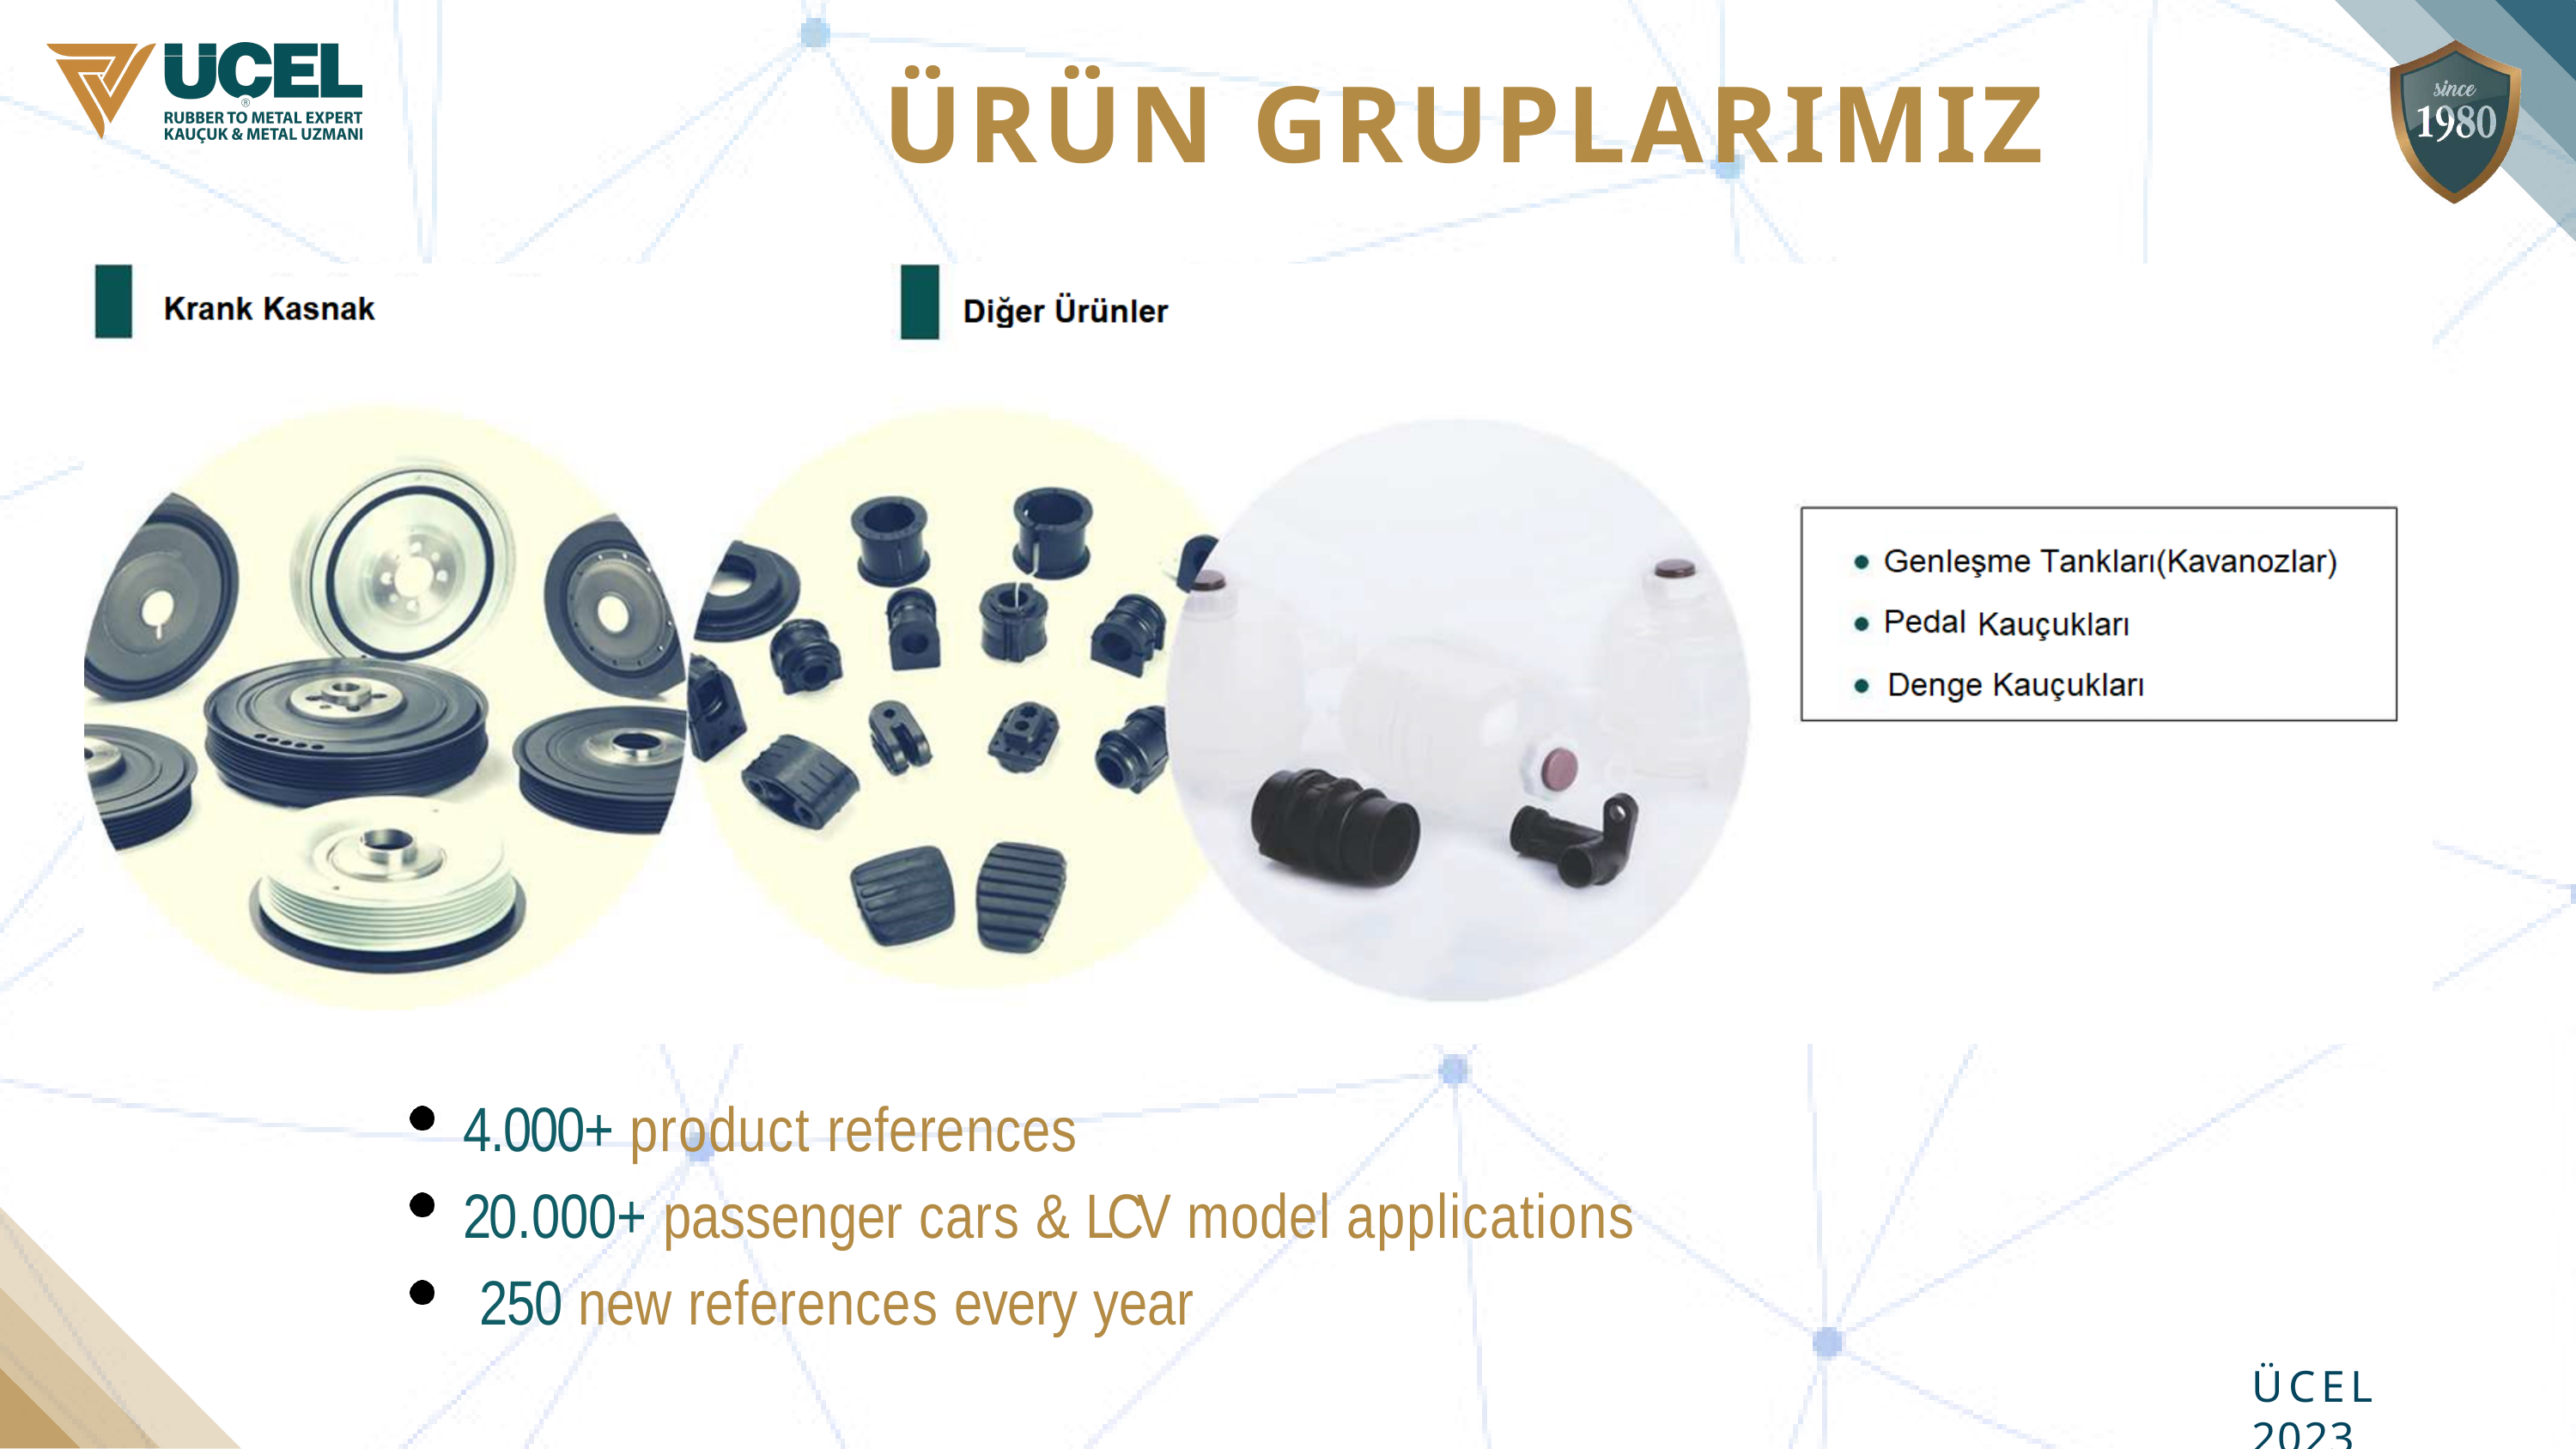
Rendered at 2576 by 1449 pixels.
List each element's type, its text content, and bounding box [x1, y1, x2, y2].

text_box ÜRÜN GRUPLARIMIZ [870, 51, 2093, 191]
picture [0, 0, 2576, 1449]
text_box 4.000+ product references 2 0.000+ passenger cars & LCV model applications 250 new references every year [461, 1074, 1651, 1338]
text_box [0, 1206, 242, 1449]
text_box ÜCEL 2023 [2250, 1357, 2488, 1449]
